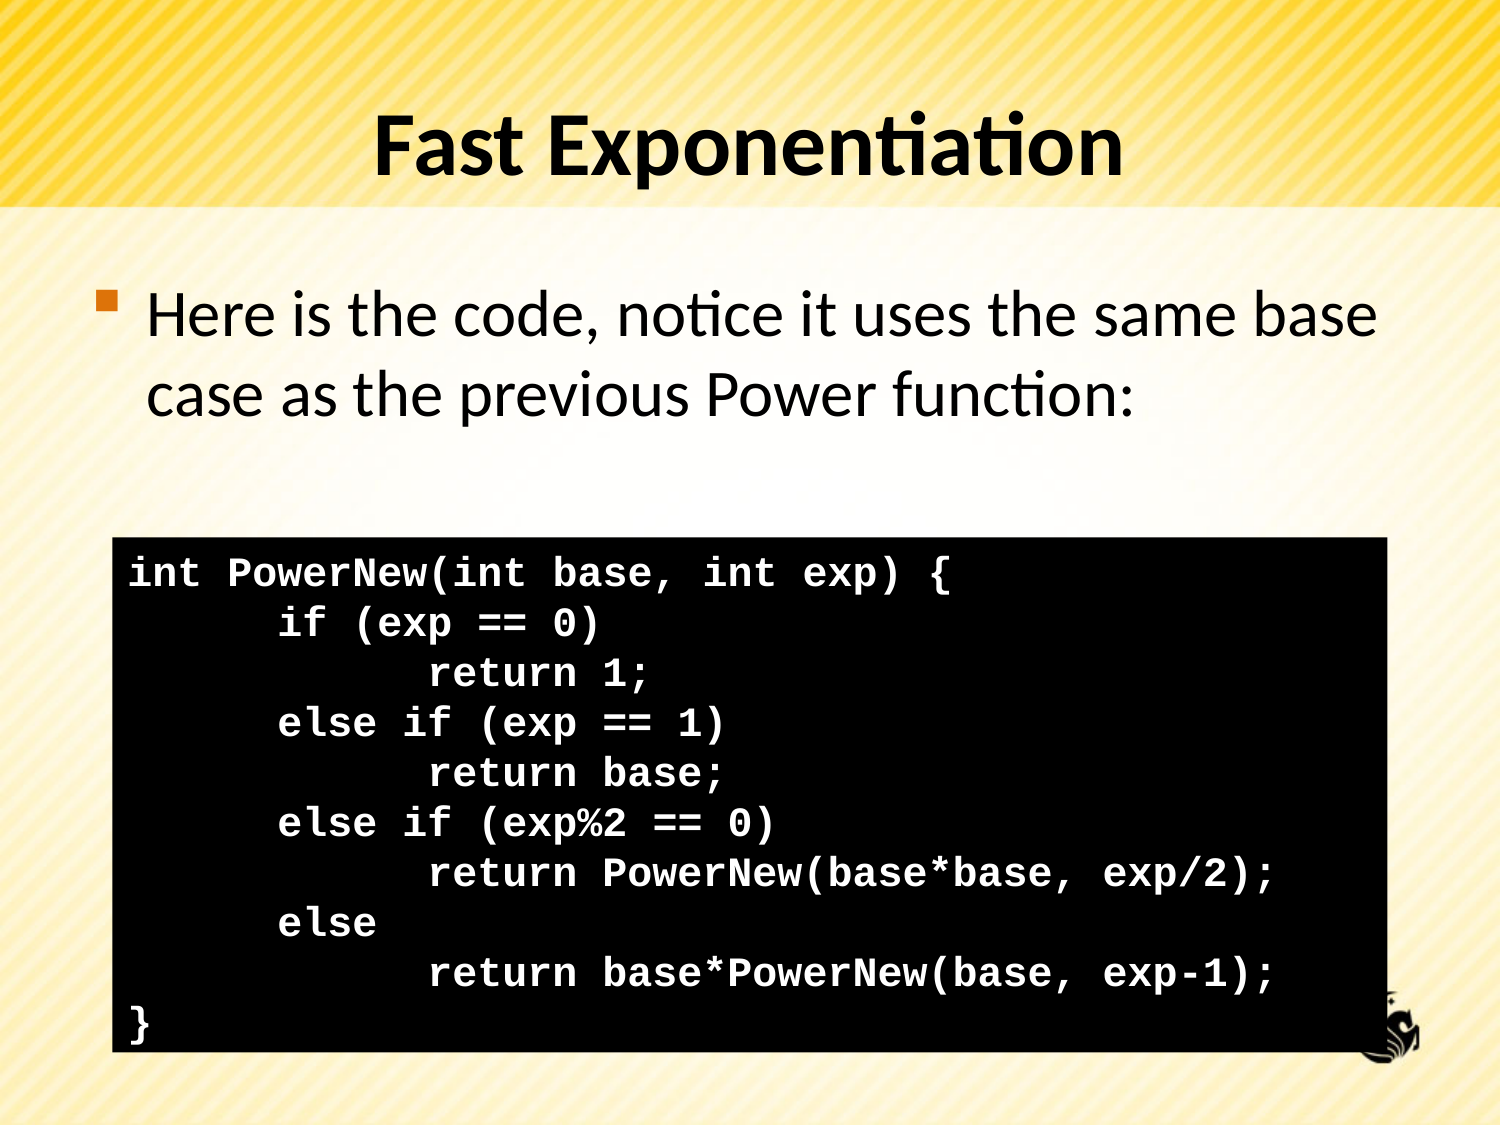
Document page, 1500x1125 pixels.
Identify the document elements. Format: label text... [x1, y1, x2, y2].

title Fast Exponentiation [74, 44, 1426, 233]
picture [0, 0, 1500, 1125]
list Here is the code, notice it uses the same base case as the previous Power function: [74, 262, 1426, 1006]
text_box int PowerNew(int base, int exp) { if (exp == 0) return 1; else if (exp == 1) return base; else if (exp%2 == 0) return PowerNew(base*base, exp/2); else return base*PowerNew(base, exp-1); } [112, 537, 1388, 1053]
